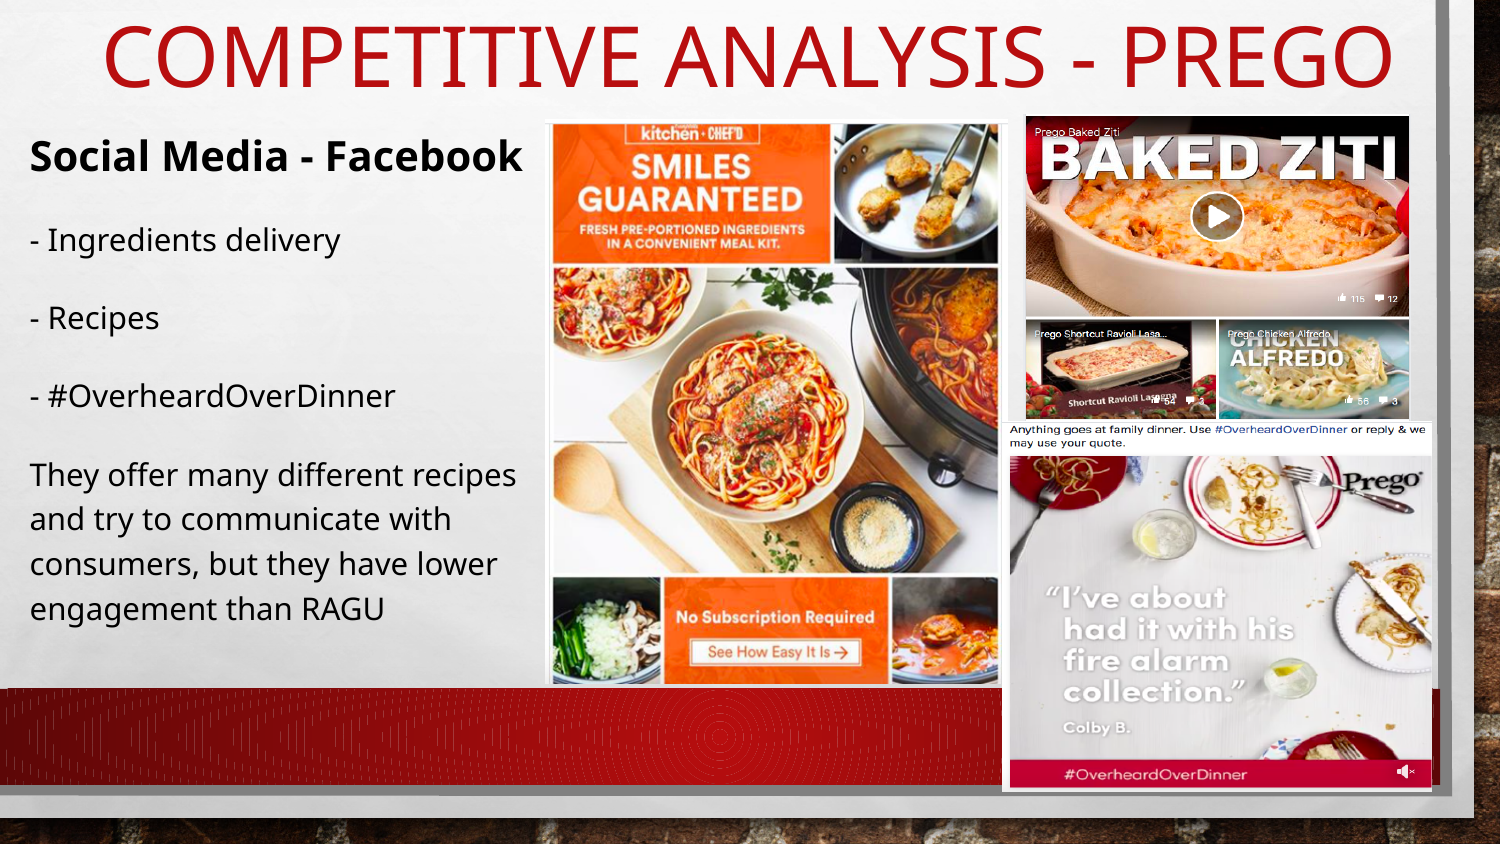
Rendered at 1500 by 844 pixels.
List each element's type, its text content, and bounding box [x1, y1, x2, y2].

picture [0, 0, 1500, 844]
list Social Media - Facebook - Ingredients delivery - Recipes - #OverheardOverDinner They offer many different recipes and try to communicate with consumers, but they have lower engagement than RAGU [14, 104, 544, 834]
picture [545, 113, 1432, 792]
title Competitive Analysis - Prego [51, 0, 1449, 94]
